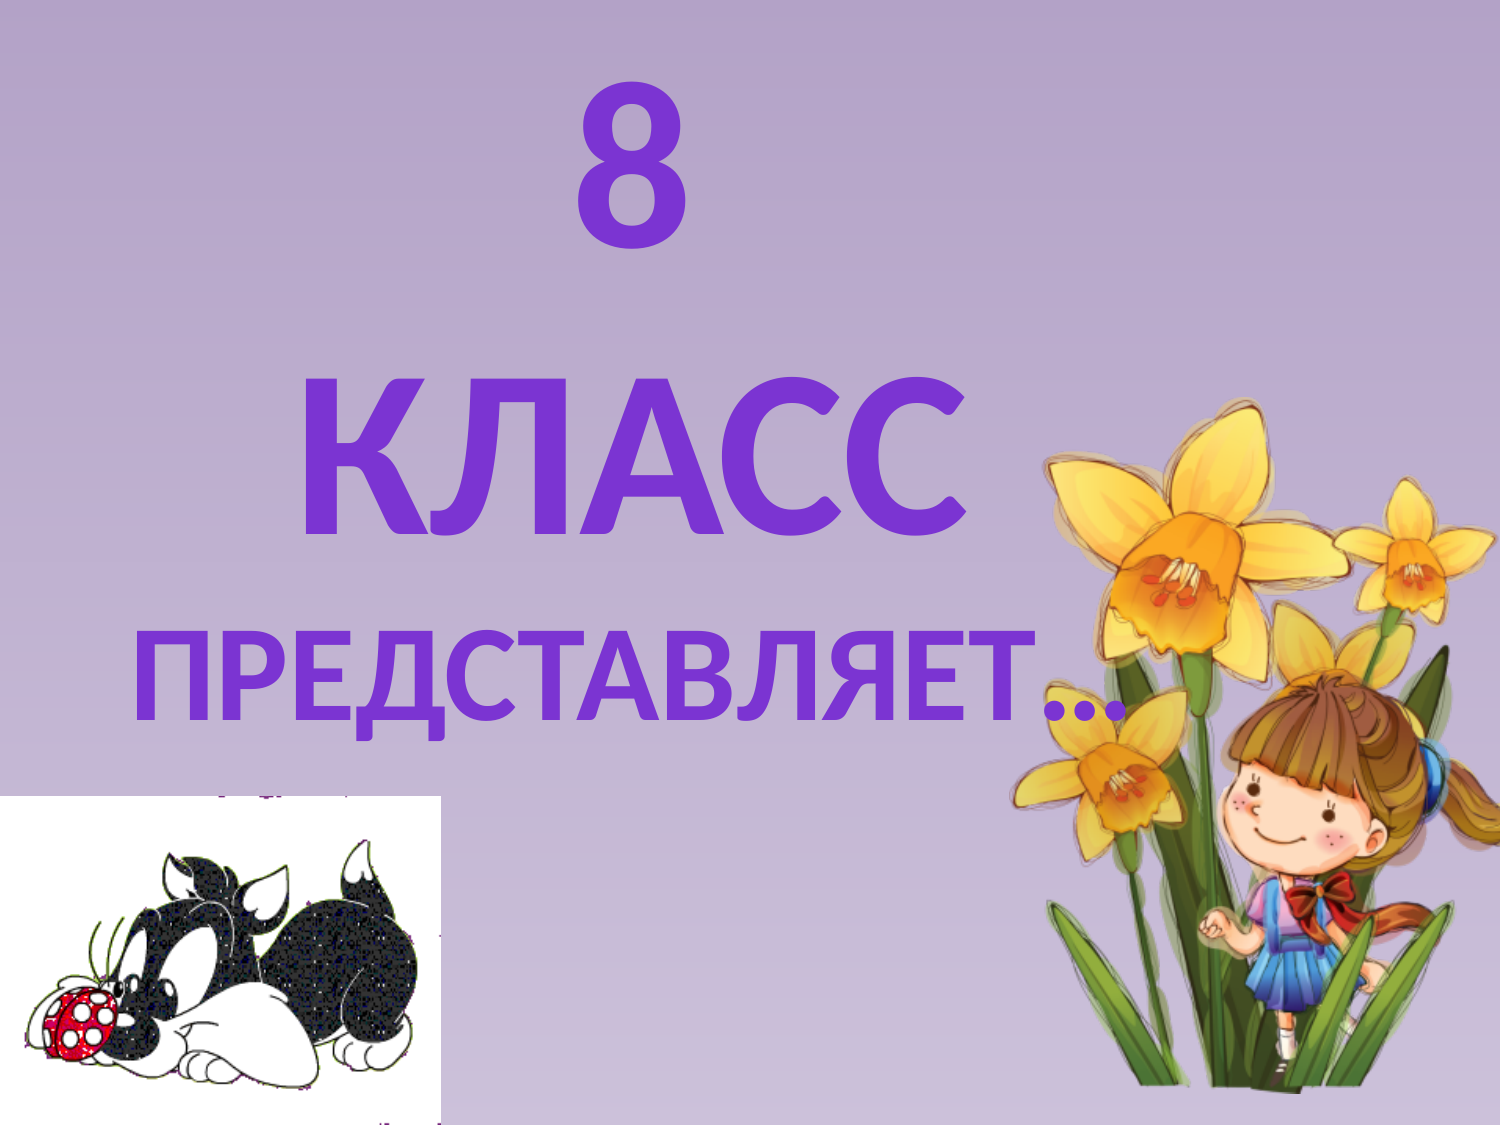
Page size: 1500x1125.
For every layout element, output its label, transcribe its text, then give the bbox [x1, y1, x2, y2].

picture [1009, 396, 1500, 1095]
picture [0, 795, 442, 1125]
text_box 8 КЛАСС Представляет… [17, 0, 1247, 755]
